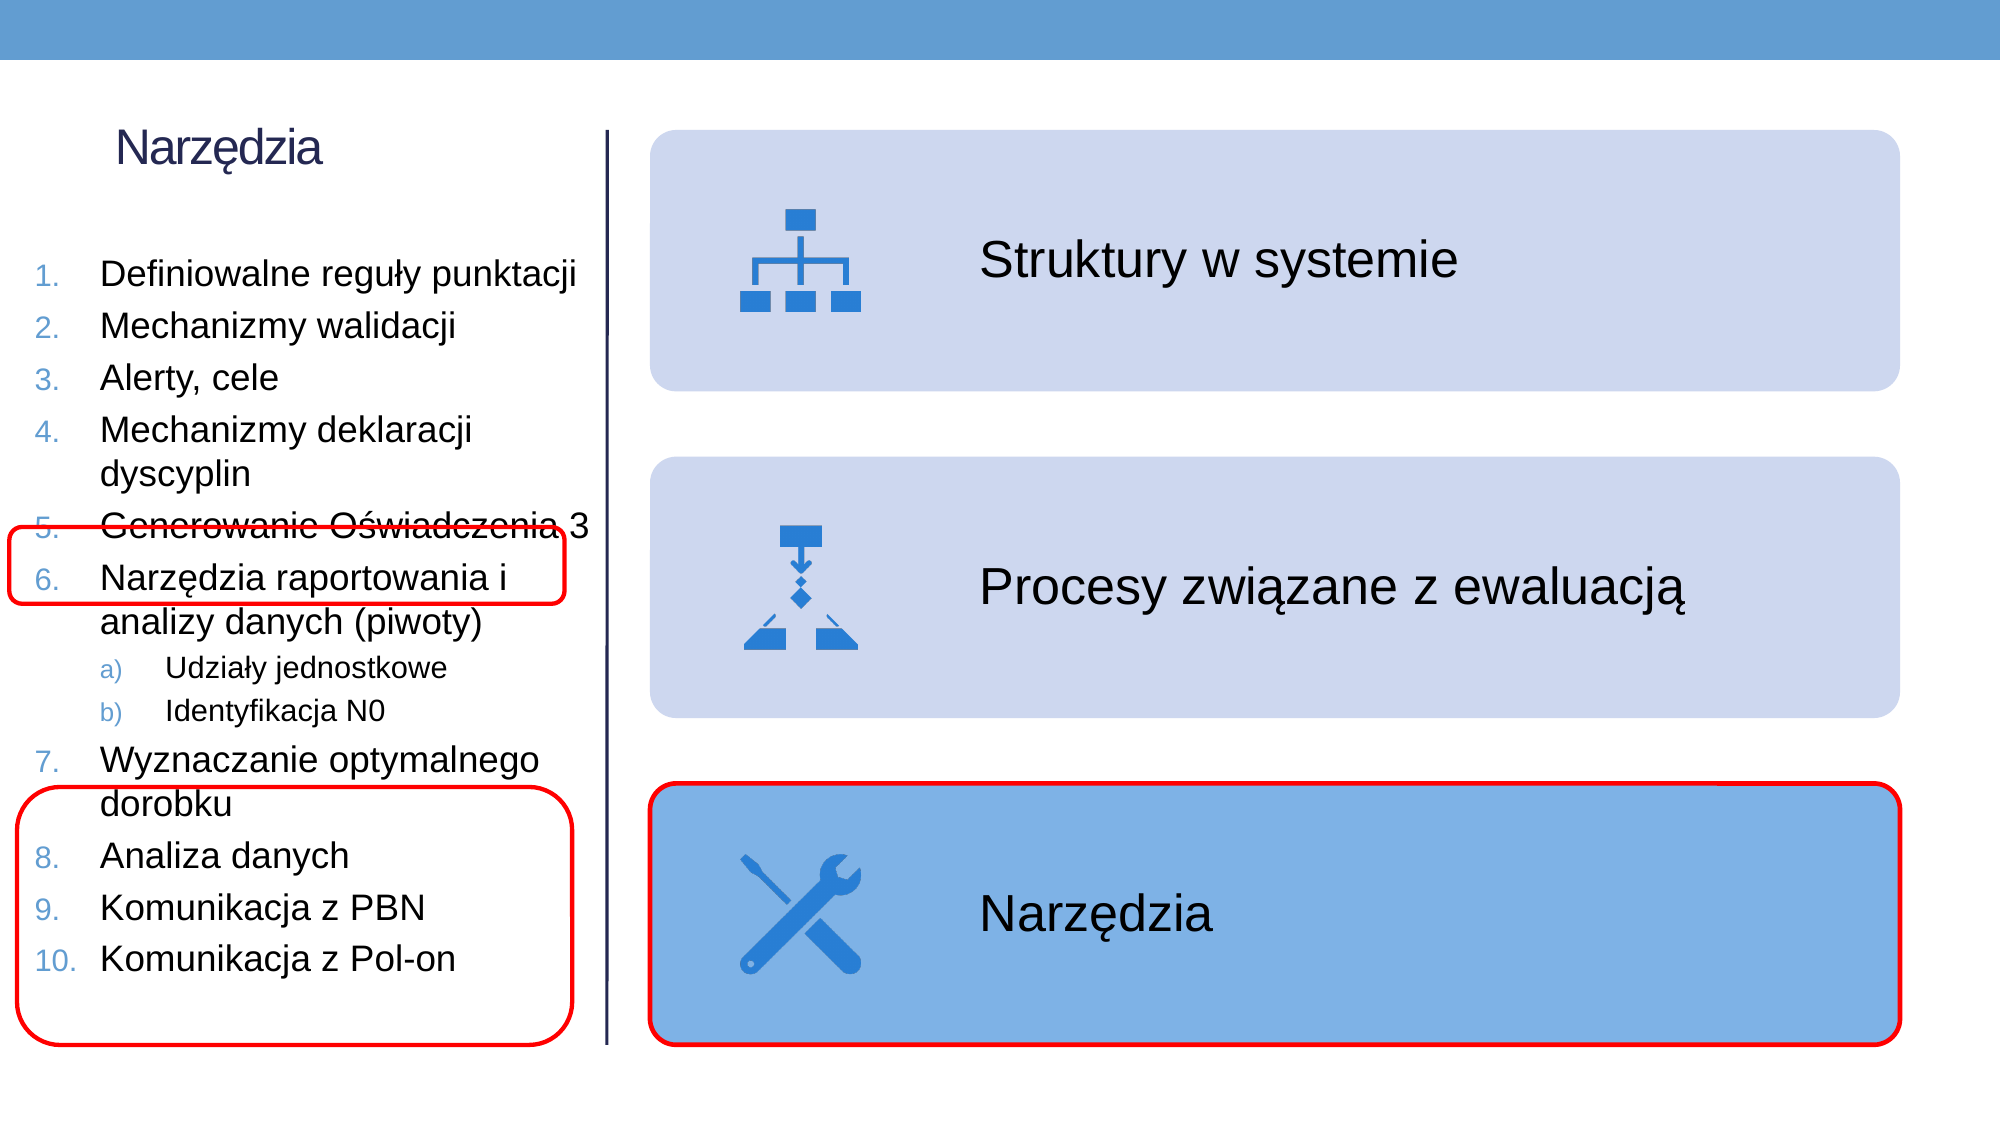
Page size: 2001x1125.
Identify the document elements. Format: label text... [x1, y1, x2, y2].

text_box [7, 524, 567, 606]
text_box [14, 784, 575, 1048]
list Definiowalne reguły punktacji Mechanizmy walidacji Alerty, cele Mechanizmy deklaracji dyscyplin Generowanie Oświadczenia 3 Narzędzia raportowania i analizy danych (piwoty) Udziały jednostkowe Identyfikacja N0 Wyznaczanie optymalnego dorobku Analiza danych Komunikacja z PBN Komunikacja z Pol-on [19, 242, 611, 1046]
title Narzędzia [99, 101, 568, 243]
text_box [649, 129, 1901, 1046]
